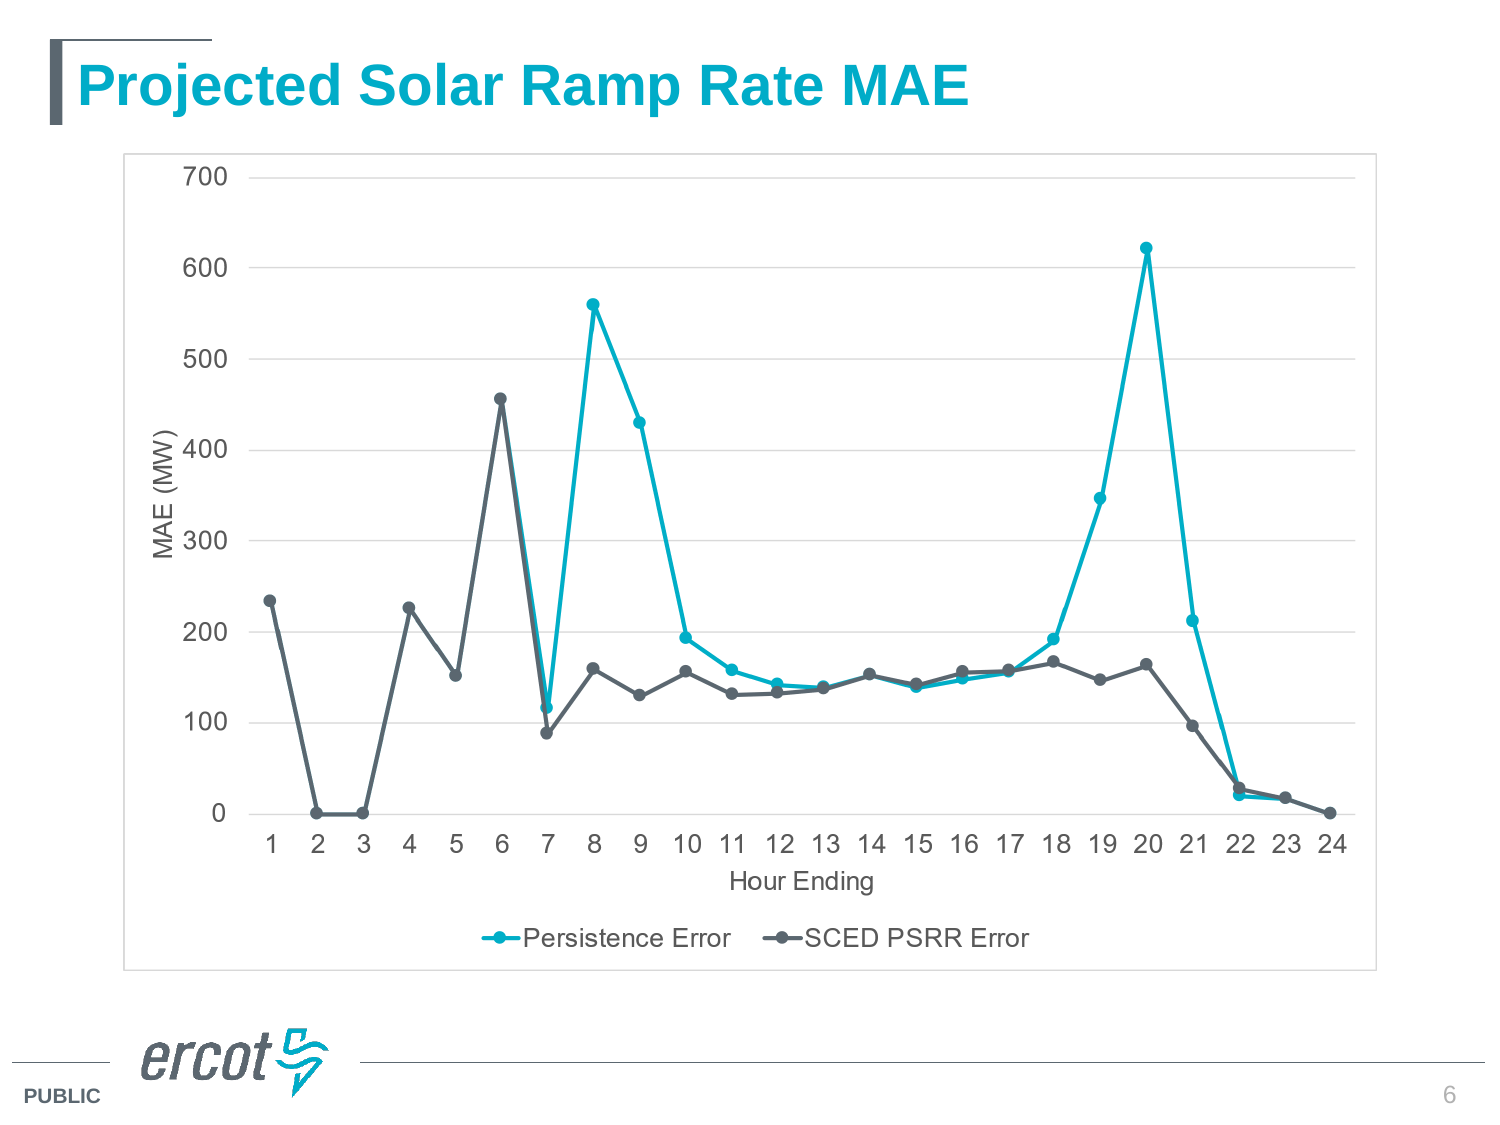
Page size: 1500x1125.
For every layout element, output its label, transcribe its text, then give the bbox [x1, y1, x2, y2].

picture [122, 153, 1378, 972]
picture [137, 1024, 332, 1100]
slide_number 6 [1412, 1076, 1488, 1112]
title Projected Solar Ramp Rate MAE [62, 39, 1450, 125]
